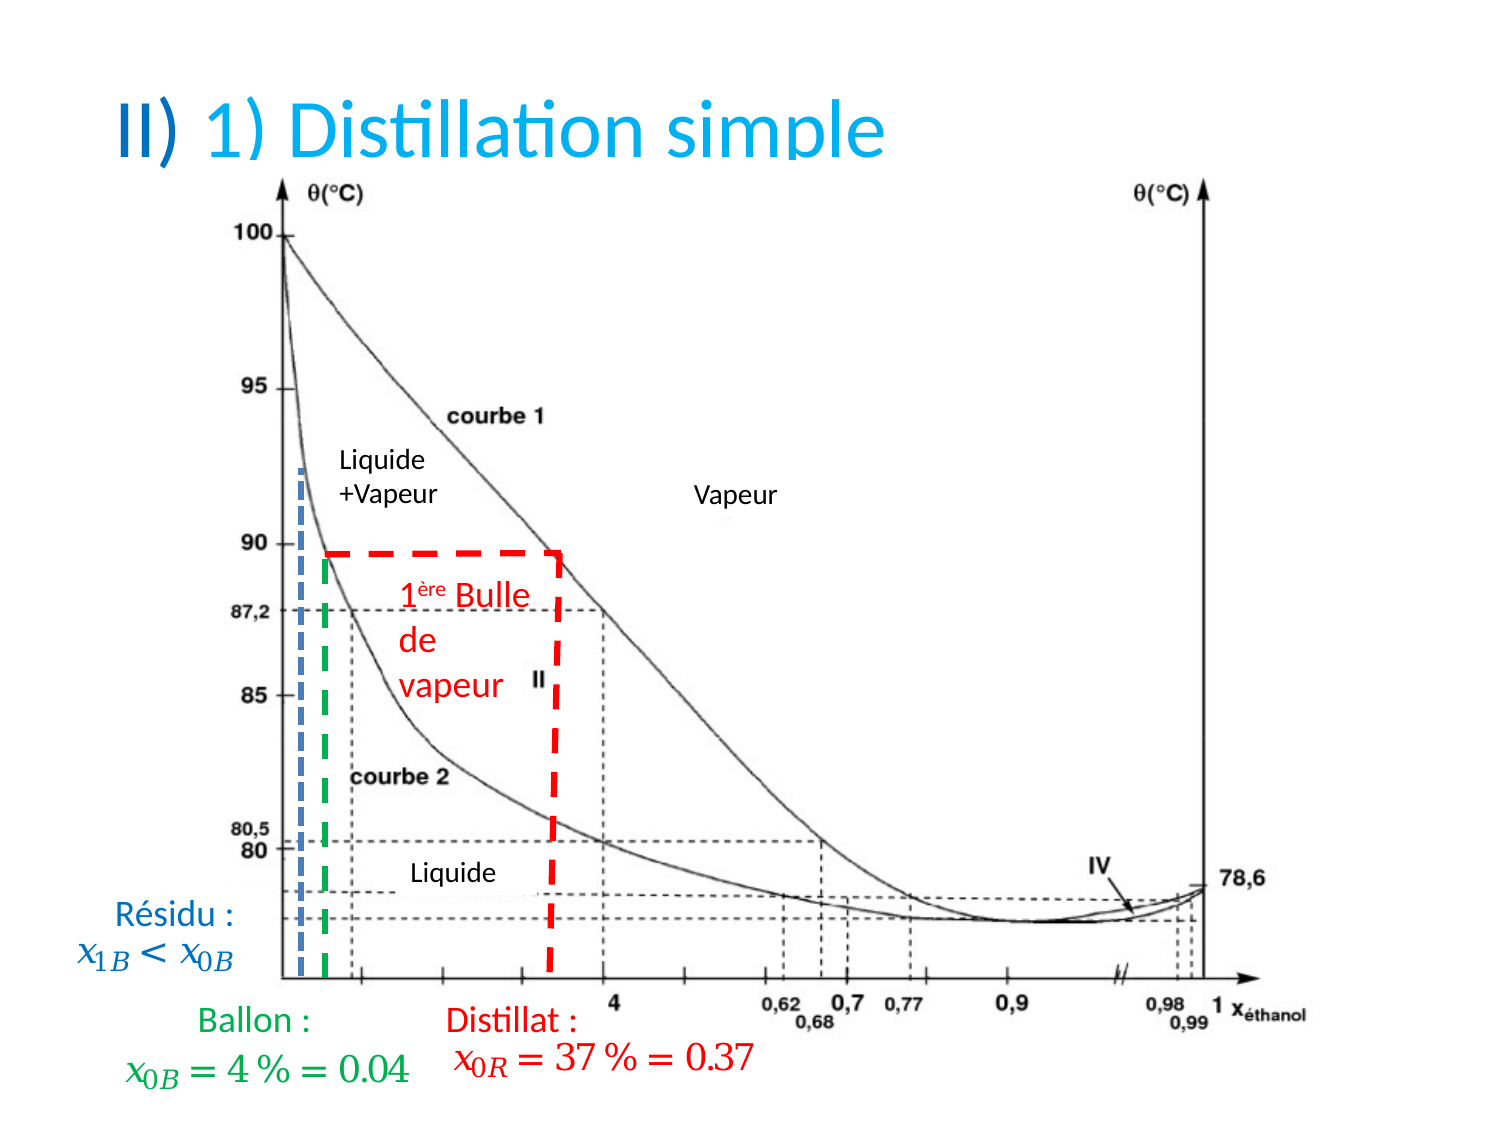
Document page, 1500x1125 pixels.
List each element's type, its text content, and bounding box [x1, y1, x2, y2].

picture [326, 555, 548, 928]
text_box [135, 1034, 1069, 1106]
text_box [0, 1047, 738, 1118]
text_box Résidu : [100, 881, 213, 927]
text_box II) 1) Distillation simple [100, 66, 1365, 182]
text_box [548, 552, 560, 927]
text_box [0, 928, 620, 1000]
text_box Ballon : [182, 1009, 213, 1033]
picture [218, 160, 1318, 1049]
